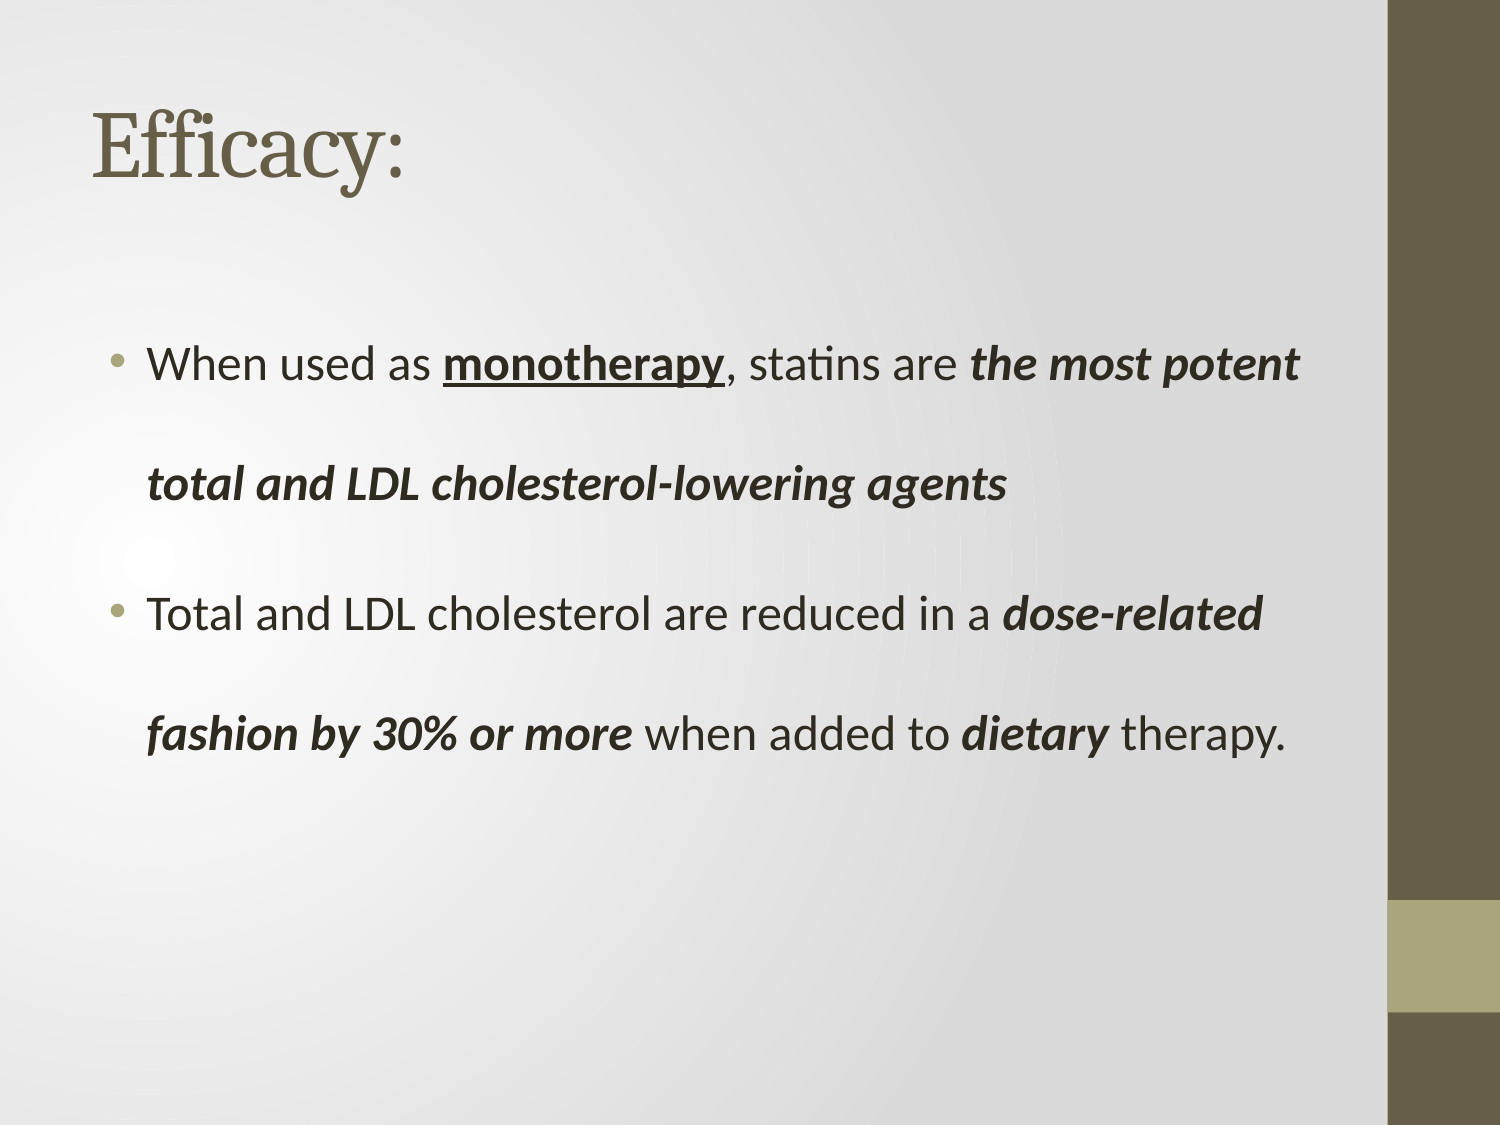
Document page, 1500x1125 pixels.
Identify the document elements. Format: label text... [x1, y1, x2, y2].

list When used as monotherapy, statins are the most potent total and LDL cholesterol-lowering agents Total and LDL cholesterol are reduced in a dose-related fashion by 30% or more when added to dietary therapy. [75, 262, 1325, 1050]
title Efficacy: [75, 45, 1325, 233]
